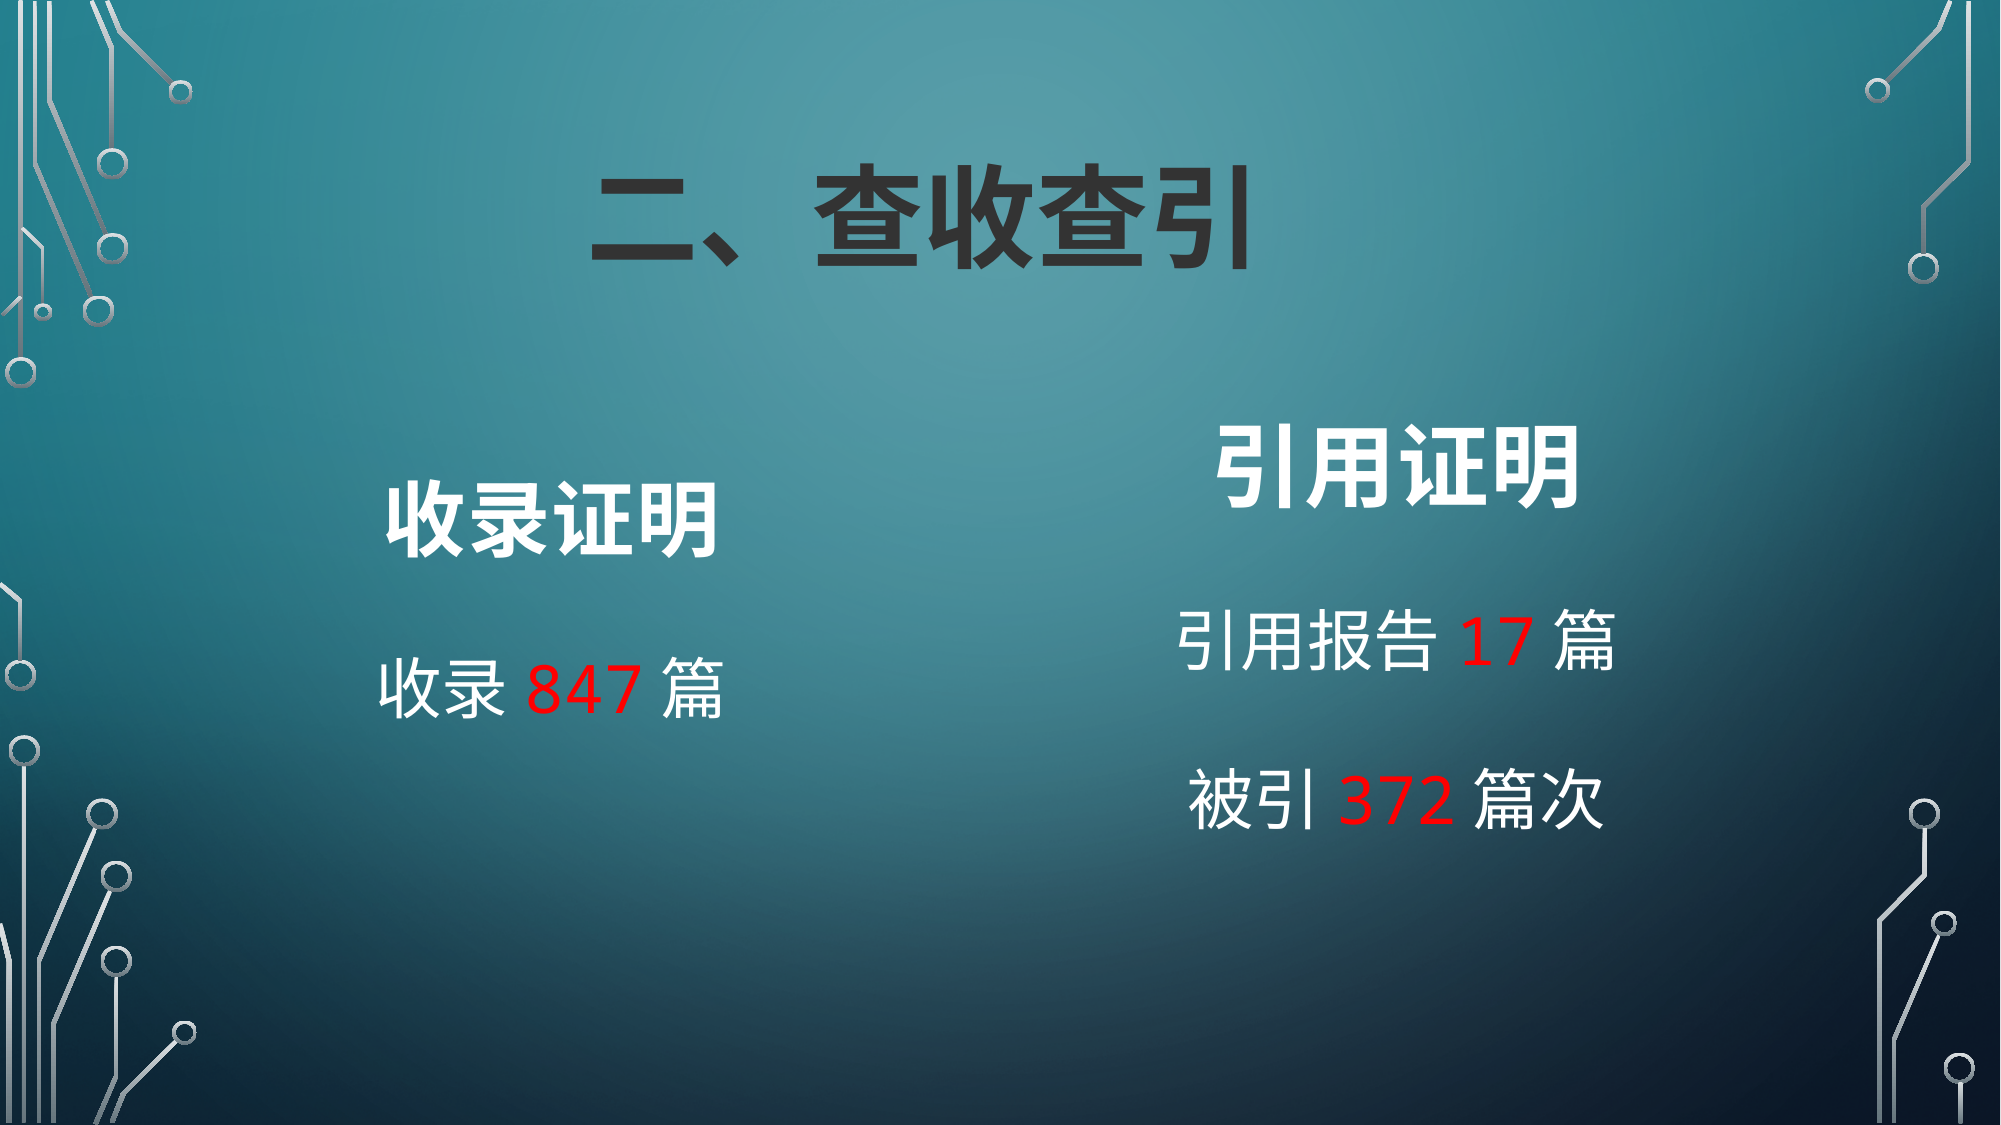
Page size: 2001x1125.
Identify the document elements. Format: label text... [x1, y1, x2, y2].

title 二、查收查引 [111, 121, 1737, 325]
text_box 引用证明 引用报告17篇 被引372篇次 [1143, 400, 1650, 971]
text_box 收录证明 收录847篇 [352, 459, 750, 780]
